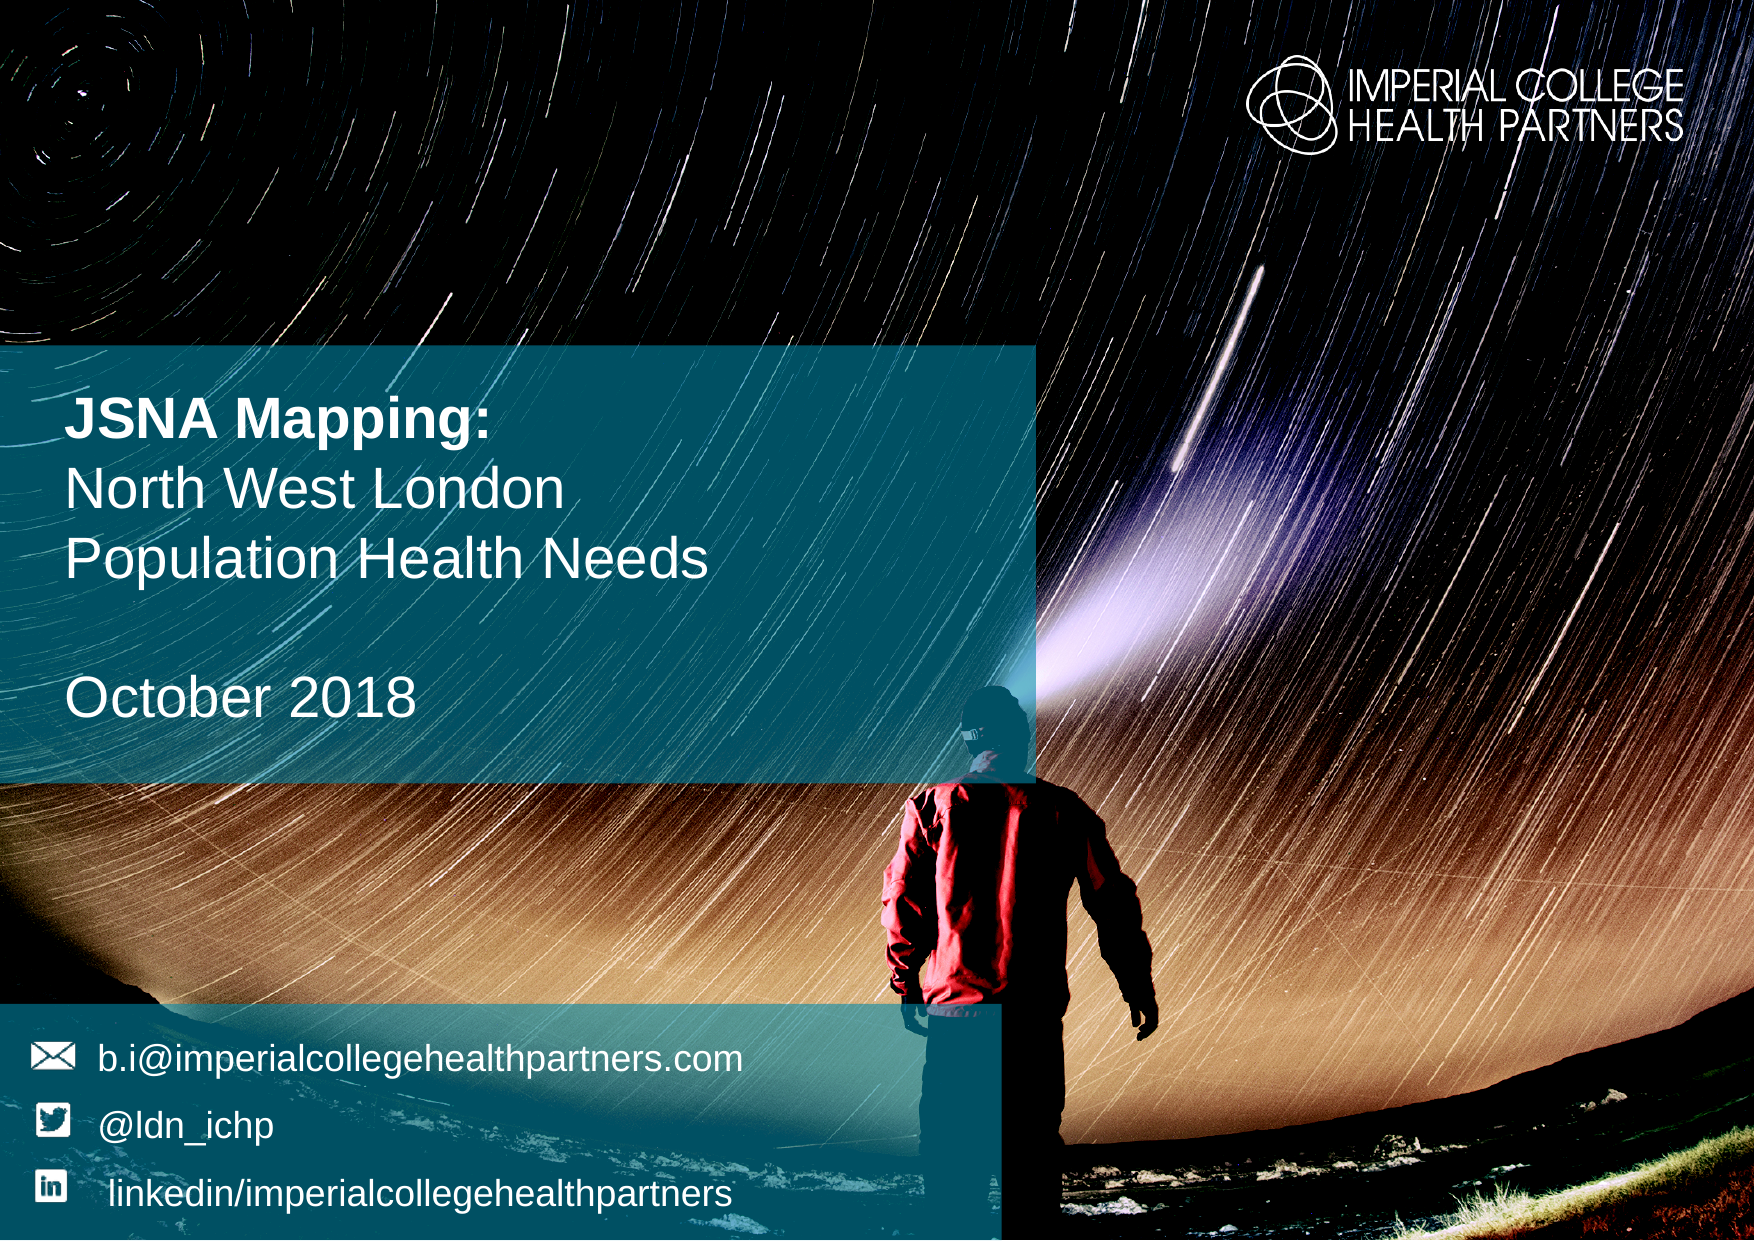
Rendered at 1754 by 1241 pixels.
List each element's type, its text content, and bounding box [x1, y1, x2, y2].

text_box JSNA Mapping: North West London Population Health Needs October 2018 [50, 372, 854, 737]
text_box [0, 1003, 1003, 1241]
text_box [0, 344, 1037, 784]
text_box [0, 1003, 960, 1215]
picture [0, 0, 1754, 1240]
